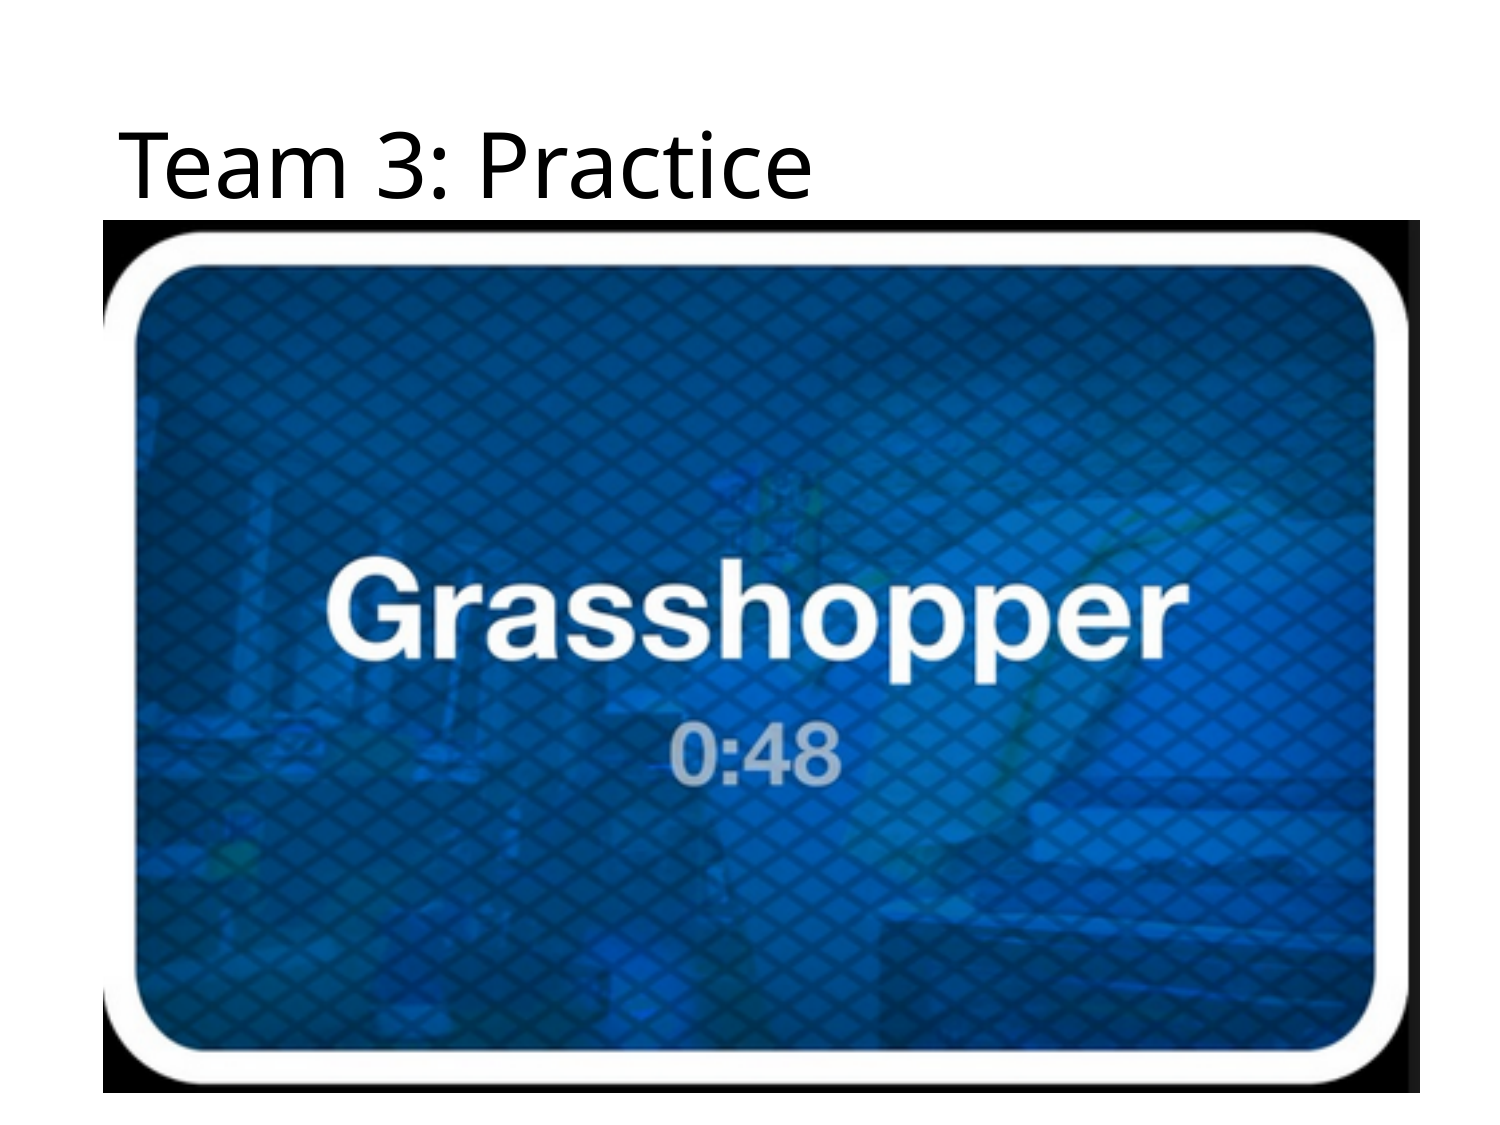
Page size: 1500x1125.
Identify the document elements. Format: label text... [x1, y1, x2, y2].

picture [103, 220, 1420, 1093]
title Team 3: Practice [103, 59, 1397, 220]
